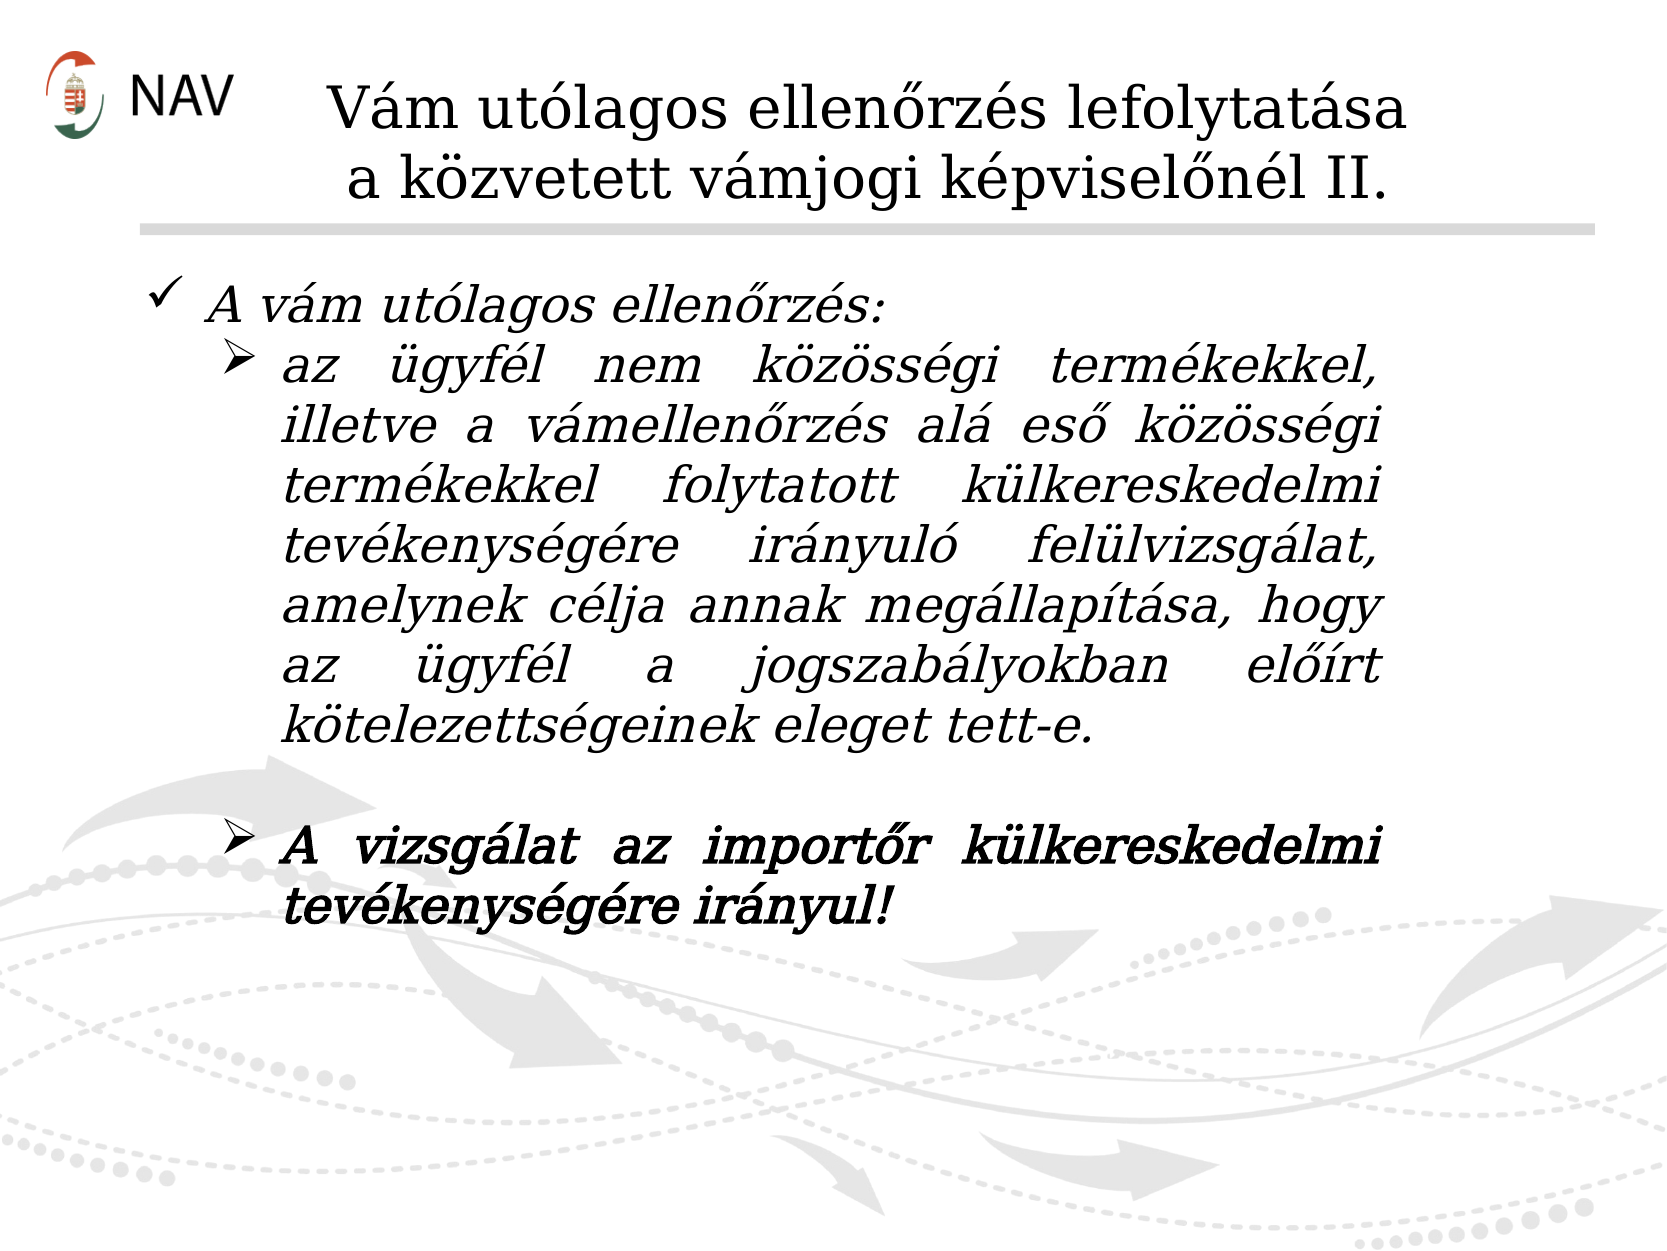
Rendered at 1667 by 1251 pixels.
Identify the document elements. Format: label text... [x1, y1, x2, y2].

picture [45, 51, 234, 139]
picture [0, 707, 1667, 1250]
text_box [139, 223, 1595, 236]
text_box Vám utólagos ellenőrzés lefolytatása a közvetett vámjogi képviselőnél II. [305, 62, 1431, 218]
text_box A vám utólagos ellenőrzés: az ügyfél nem közösségi termékekkel, illetve a vámellenőrzés alá eső közösségi termékekkel folytatott külkereskedelmi tevékenységére irányuló felülvizsgálat, amelynek célja annak megállapítása, hogy az ügyfél a jogszabályokban előírt kötelezettségeinek eleget tett-e. A vizsgálat az importőr külkereskedelmi tevékenységére irányul! [130, 265, 1394, 705]
